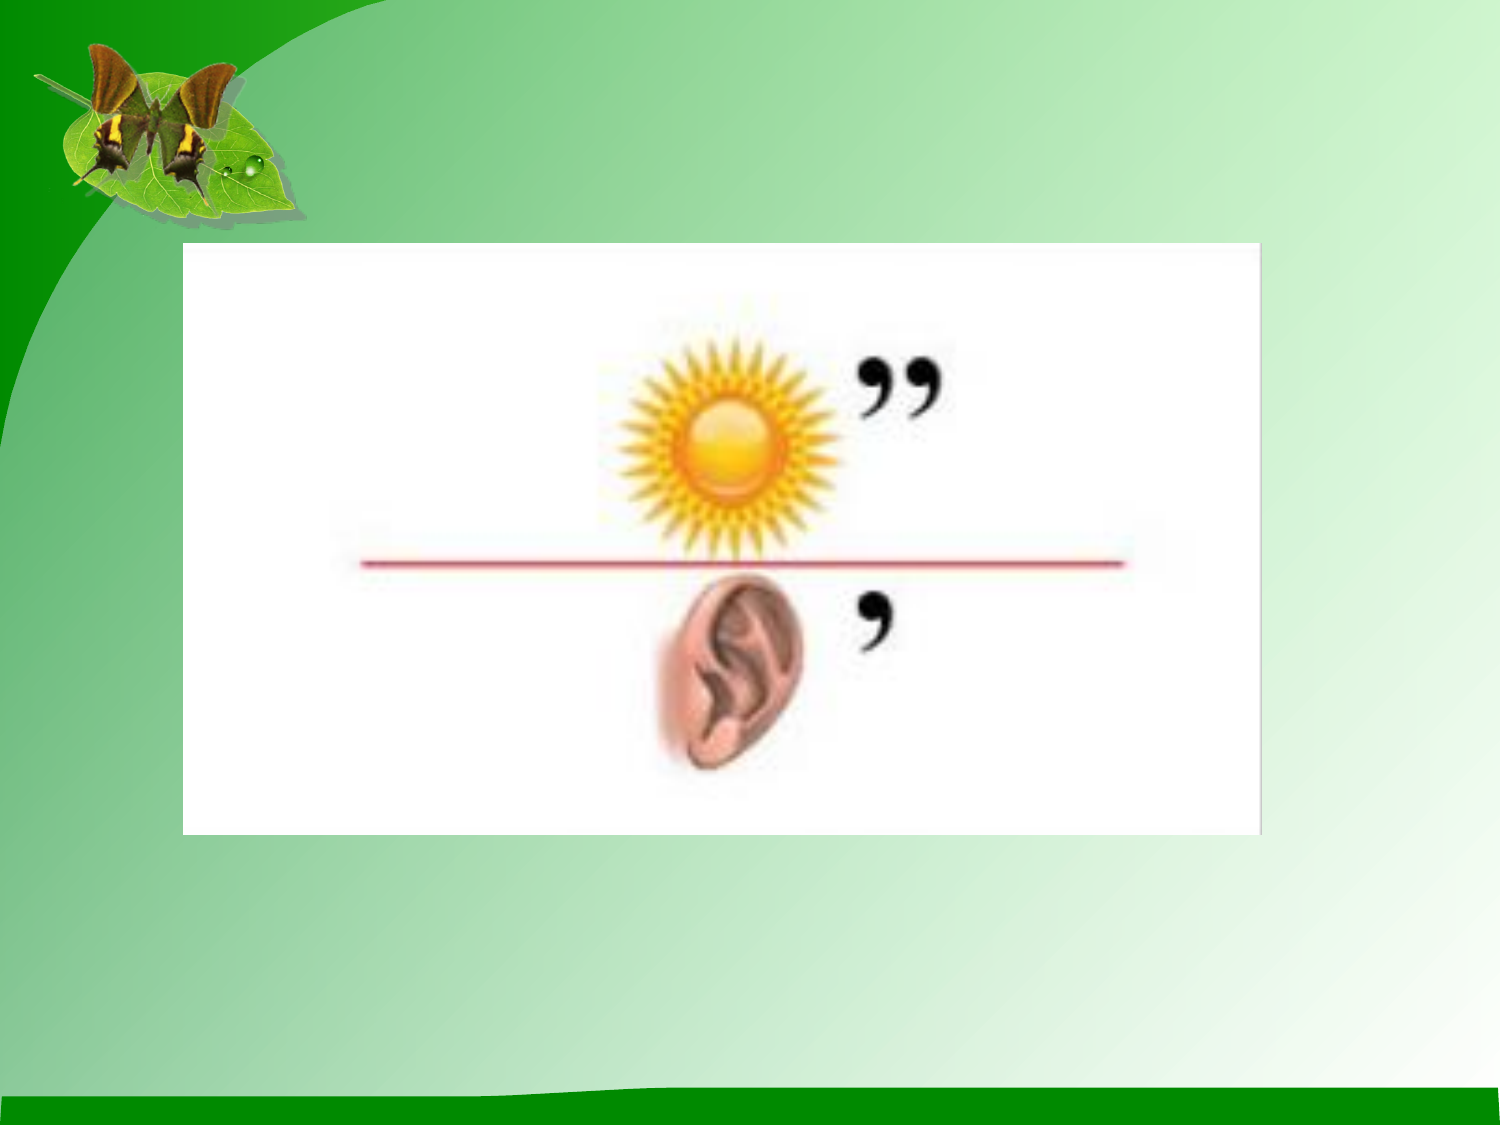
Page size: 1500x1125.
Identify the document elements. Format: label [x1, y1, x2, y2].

picture [24, 37, 300, 229]
picture [182, 243, 1263, 835]
